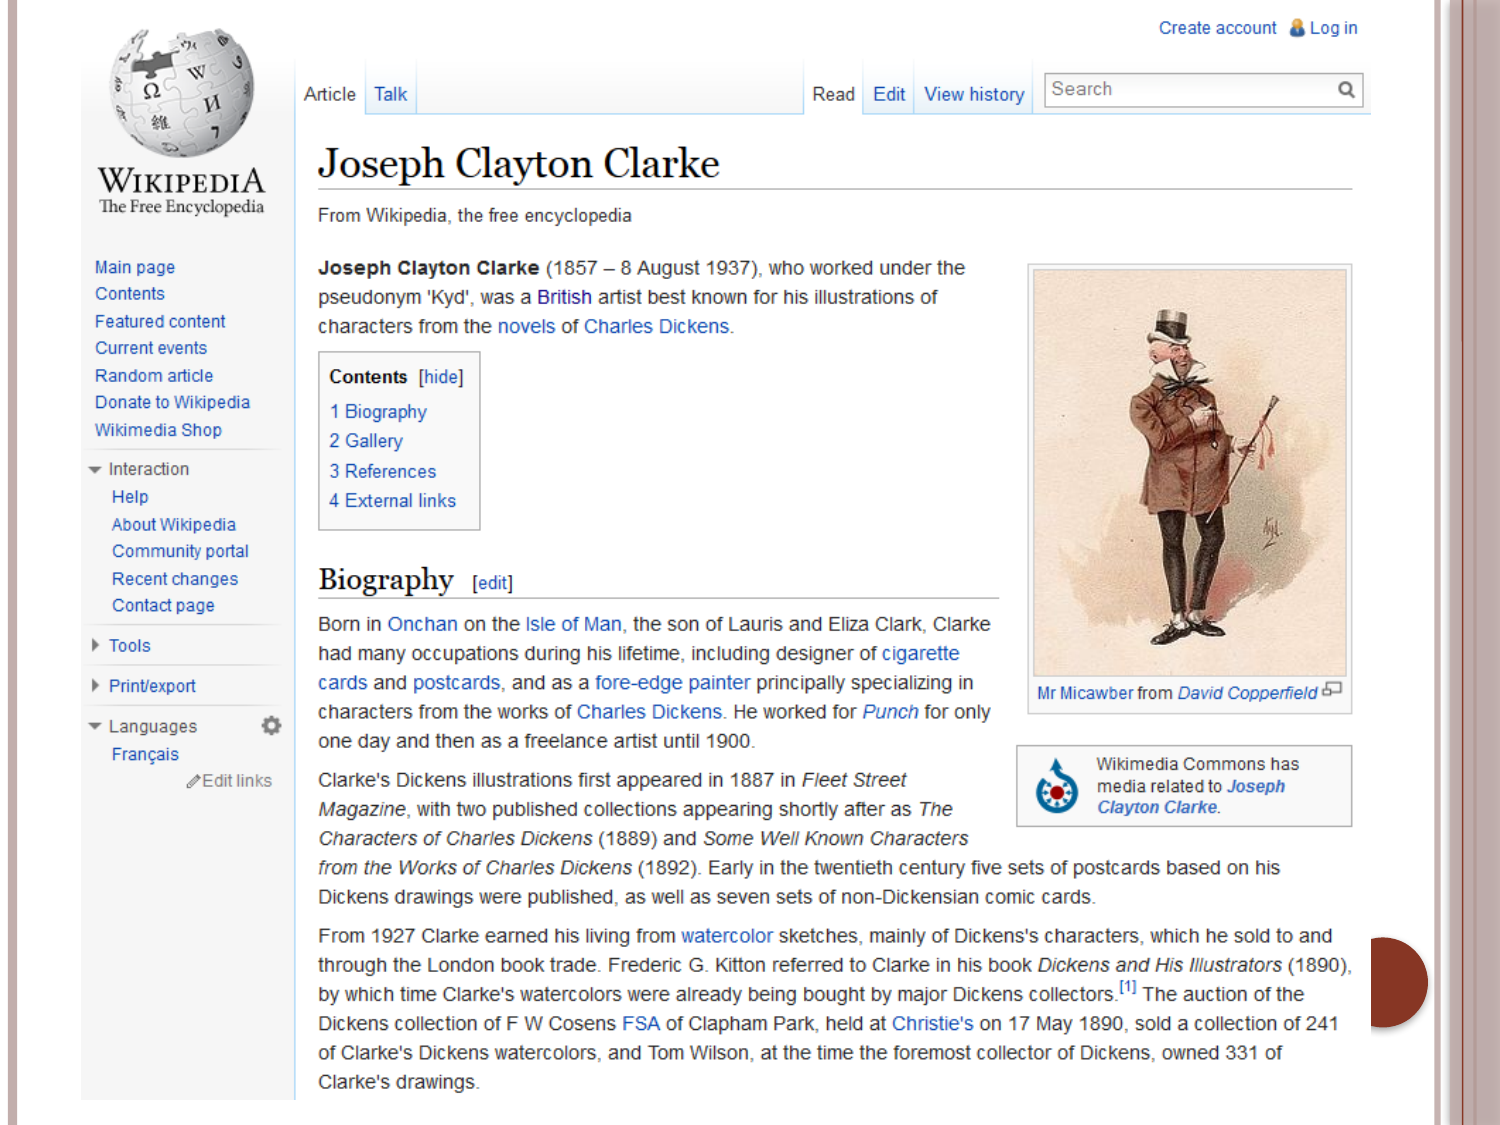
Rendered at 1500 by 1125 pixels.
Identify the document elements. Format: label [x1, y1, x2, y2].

picture [80, 15, 1371, 1101]
